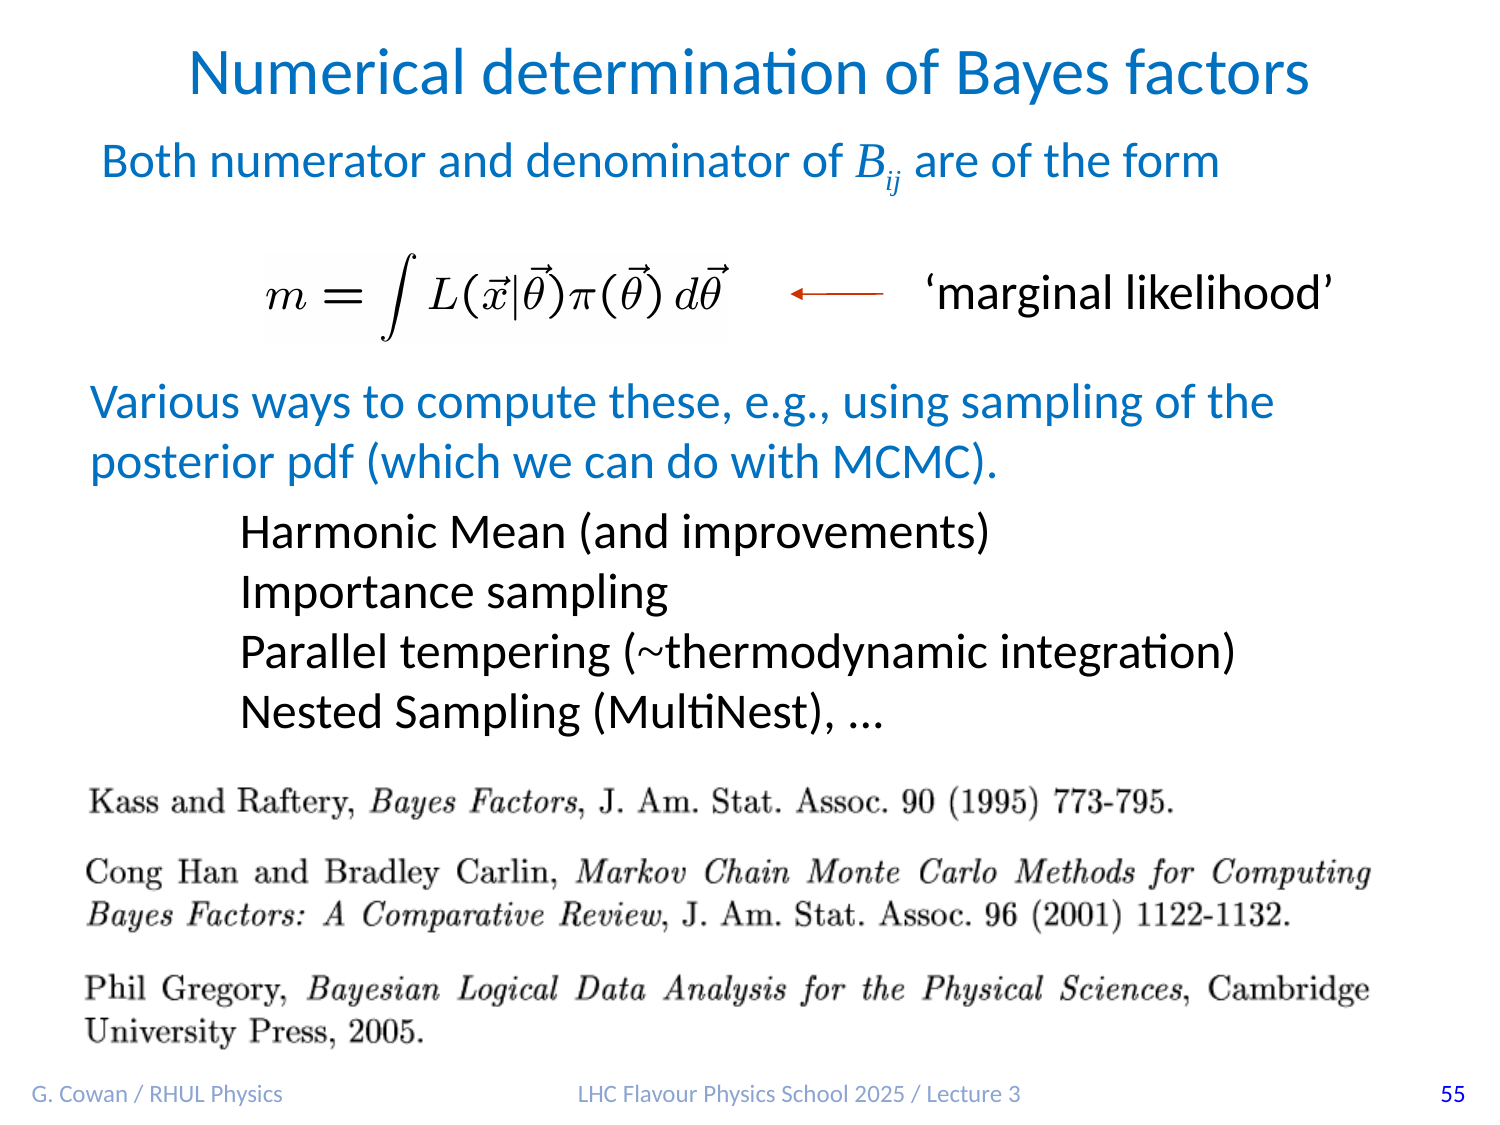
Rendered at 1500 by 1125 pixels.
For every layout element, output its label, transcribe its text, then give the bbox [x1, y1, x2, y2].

text_box ‘marginal likelihood’ [909, 252, 1350, 328]
slide_number G. Cowan / RHUL Physics [16, 1062, 338, 1123]
text_box Both numerator and denominator of Bij are of the form [86, 120, 1236, 204]
picture [83, 767, 1195, 839]
text_box Various ways to compute these, e.g., using sampling of the posterior pdf (which we can do with MCMC). Harmonic Mean (and improvements) Importance sampling Parallel tempering (~thermodynamic integration) Nested Sampling (MultiNest), ... [75, 360, 1380, 746]
text_box [790, 287, 884, 301]
picture [74, 961, 1378, 1056]
text_box Numerical determination of Bayes factors [149, 20, 1351, 80]
footer LHC Flavour Physics School 2025 / Lecture 3 [338, 1063, 1262, 1123]
slide_number 55 [1262, 1062, 1481, 1123]
picture [264, 252, 730, 343]
picture [79, 849, 1393, 939]
